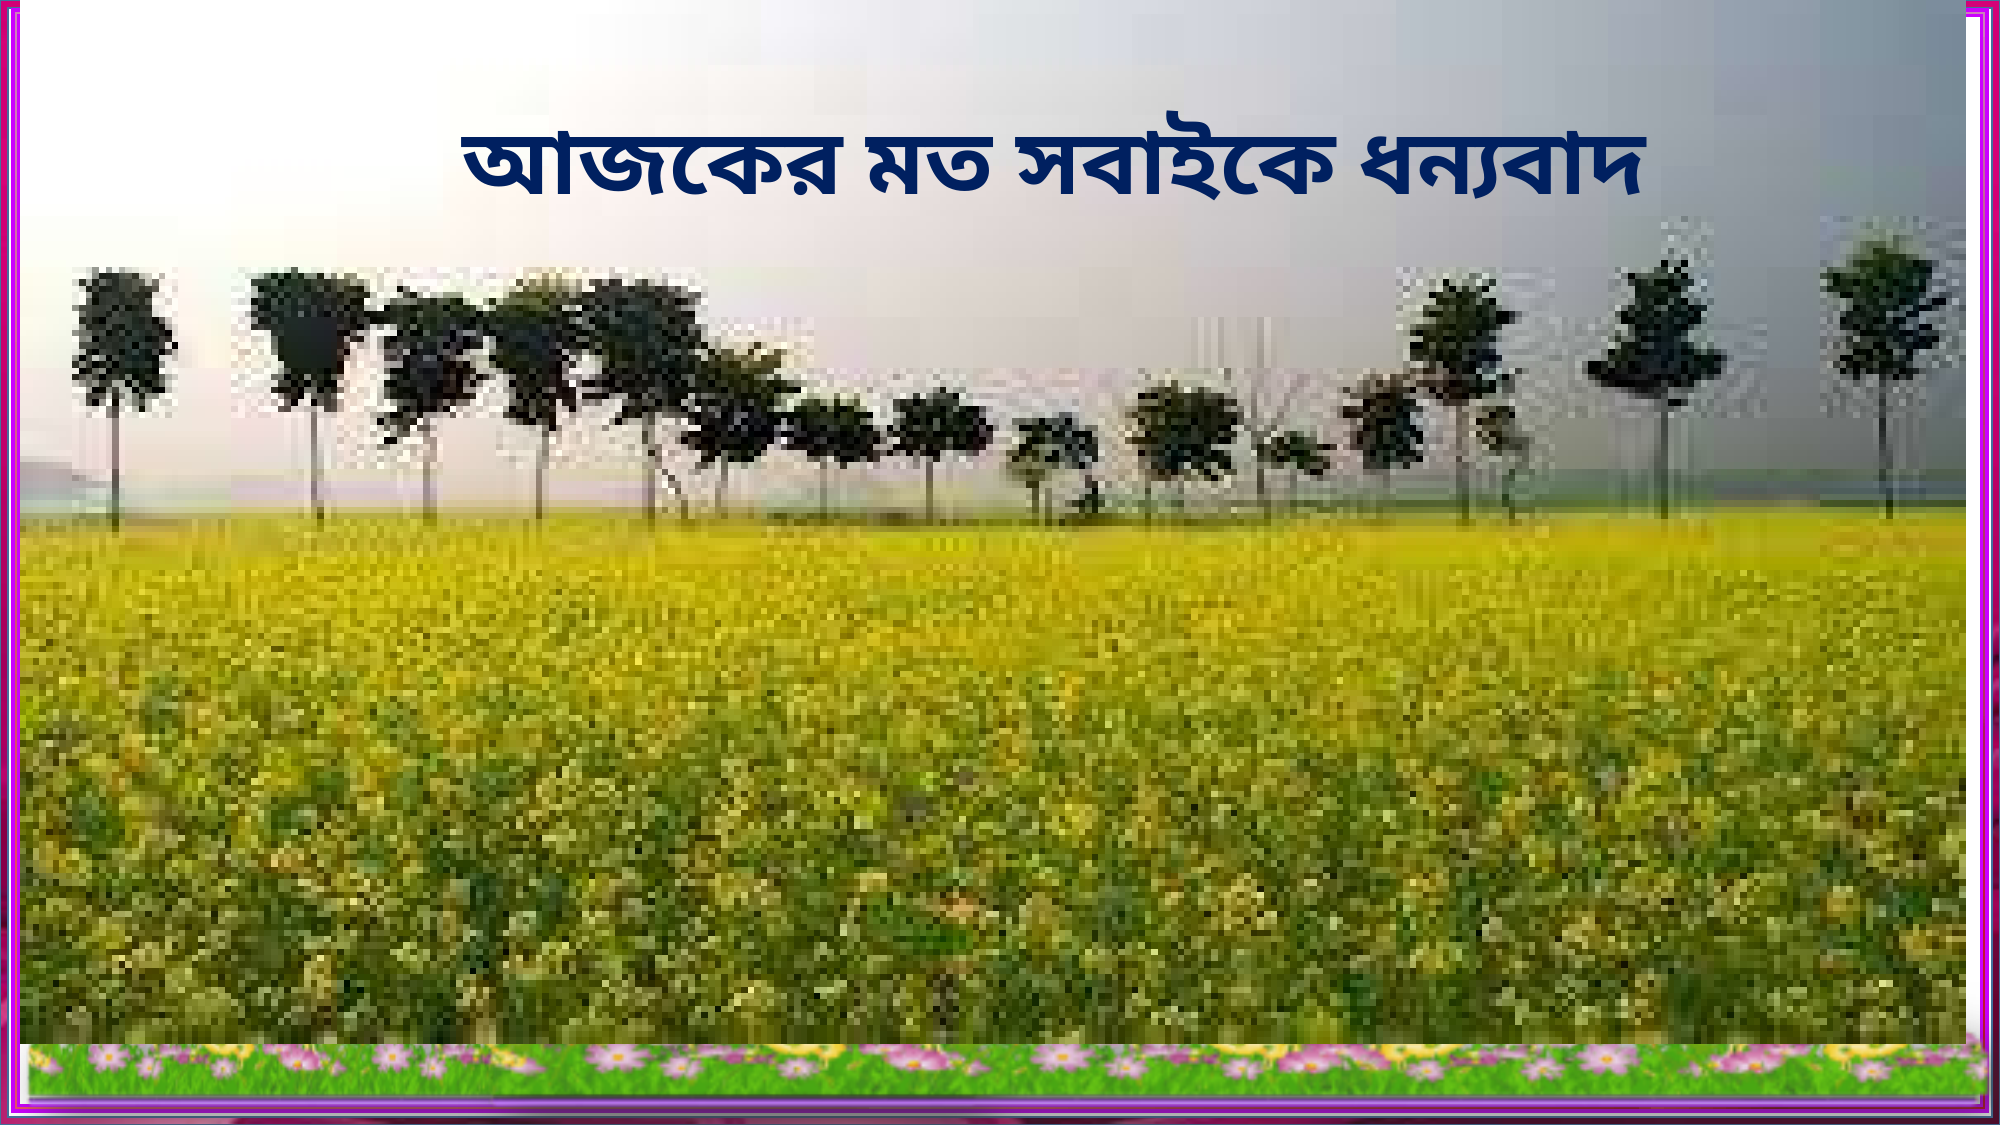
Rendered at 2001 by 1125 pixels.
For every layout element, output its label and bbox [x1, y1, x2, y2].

text_box [0, 0, 2000, 1125]
picture [20, 0, 1966, 1044]
